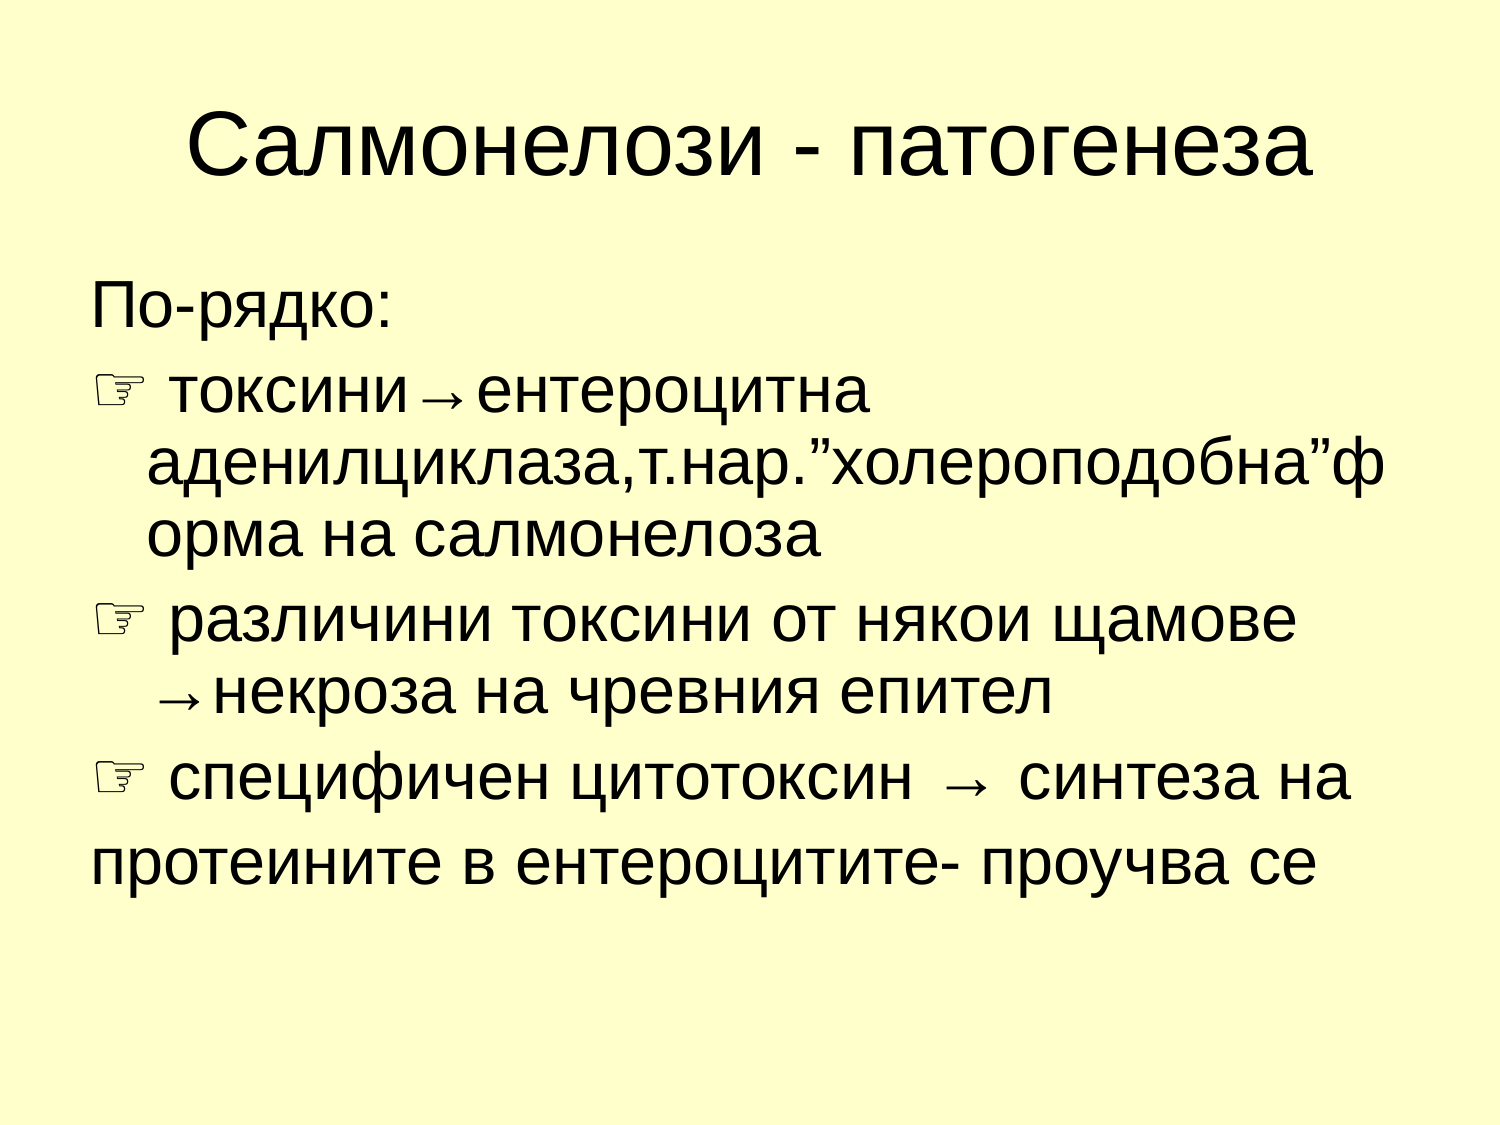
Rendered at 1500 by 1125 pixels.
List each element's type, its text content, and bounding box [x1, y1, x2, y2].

title Салмонелози - патогенеза [75, 45, 1425, 233]
list По-рядко: ☞ токсини→ентероцитна аденилциклаза,т.нар.”холероподобна”форма на салмонелоза ☞ различини токсини от някои щамове →некроза на чревния епител ☞ специфичен цитотоксин → синтеза на протеините в ентероцитите- проучва се [75, 262, 1425, 1005]
